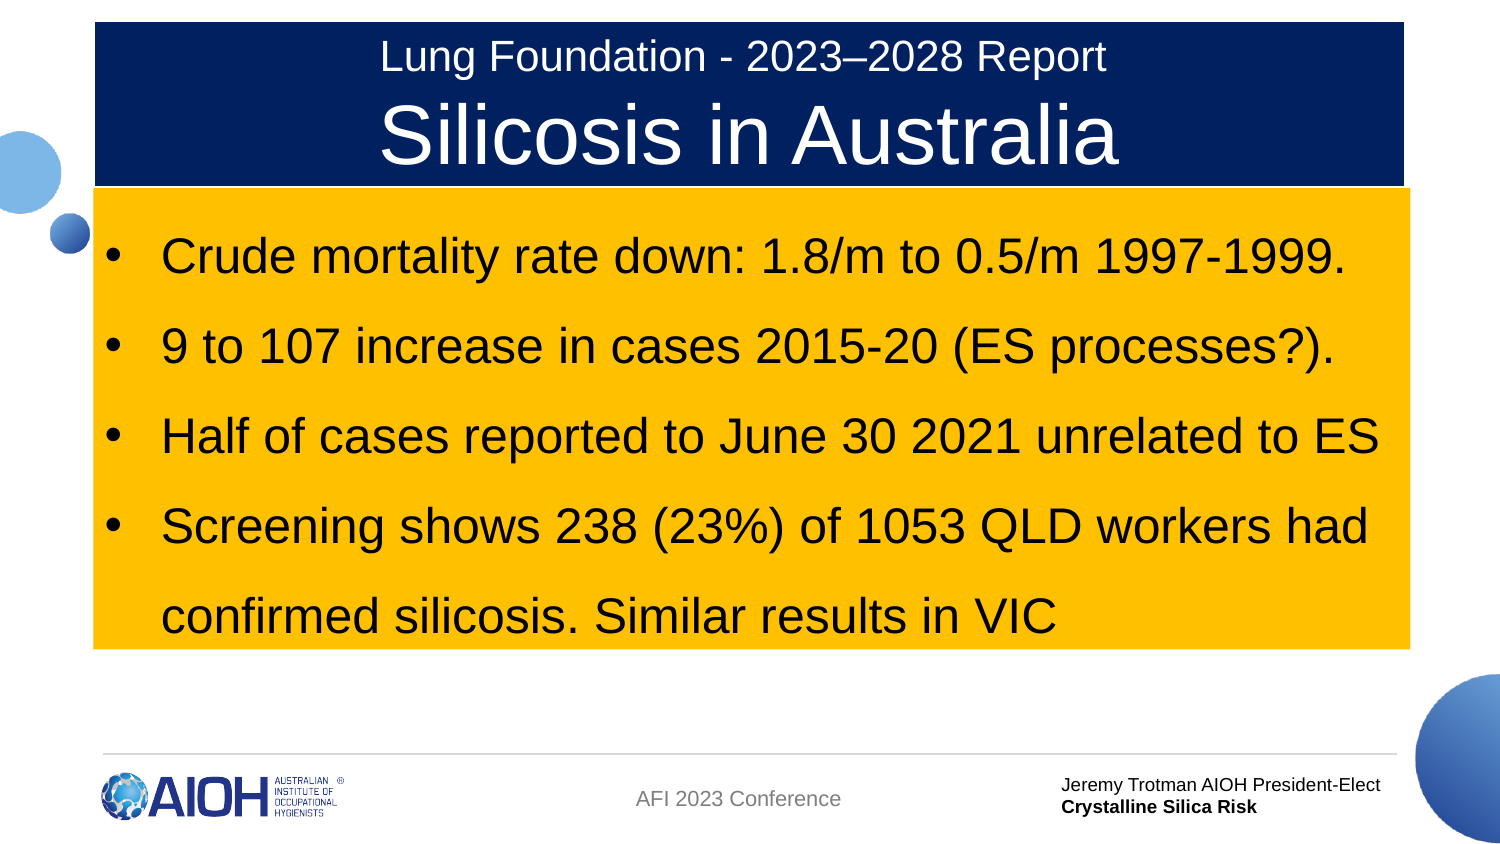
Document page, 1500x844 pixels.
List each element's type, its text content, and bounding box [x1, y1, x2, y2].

picture [1373, 644, 1500, 844]
picture [0, 117, 102, 281]
text_box Lung Foundation - 2023–2028 Report Silicosis in Australia [94, 21, 1405, 187]
text_box Crude mortality rate down: 1.8/m to 0.5/m 1997-1999. 9 to 107 increase in cases 2015-20 (ES processes?). Half of cases reported to June 30 2021 unrelated to ES Screening shows 238 (23%) of 1053 QLD workers had confirmed silicosis. Similar results in VIC [93, 188, 1411, 650]
picture [101, 772, 344, 821]
text_box AFI 2023 Conference [516, 779, 853, 817]
